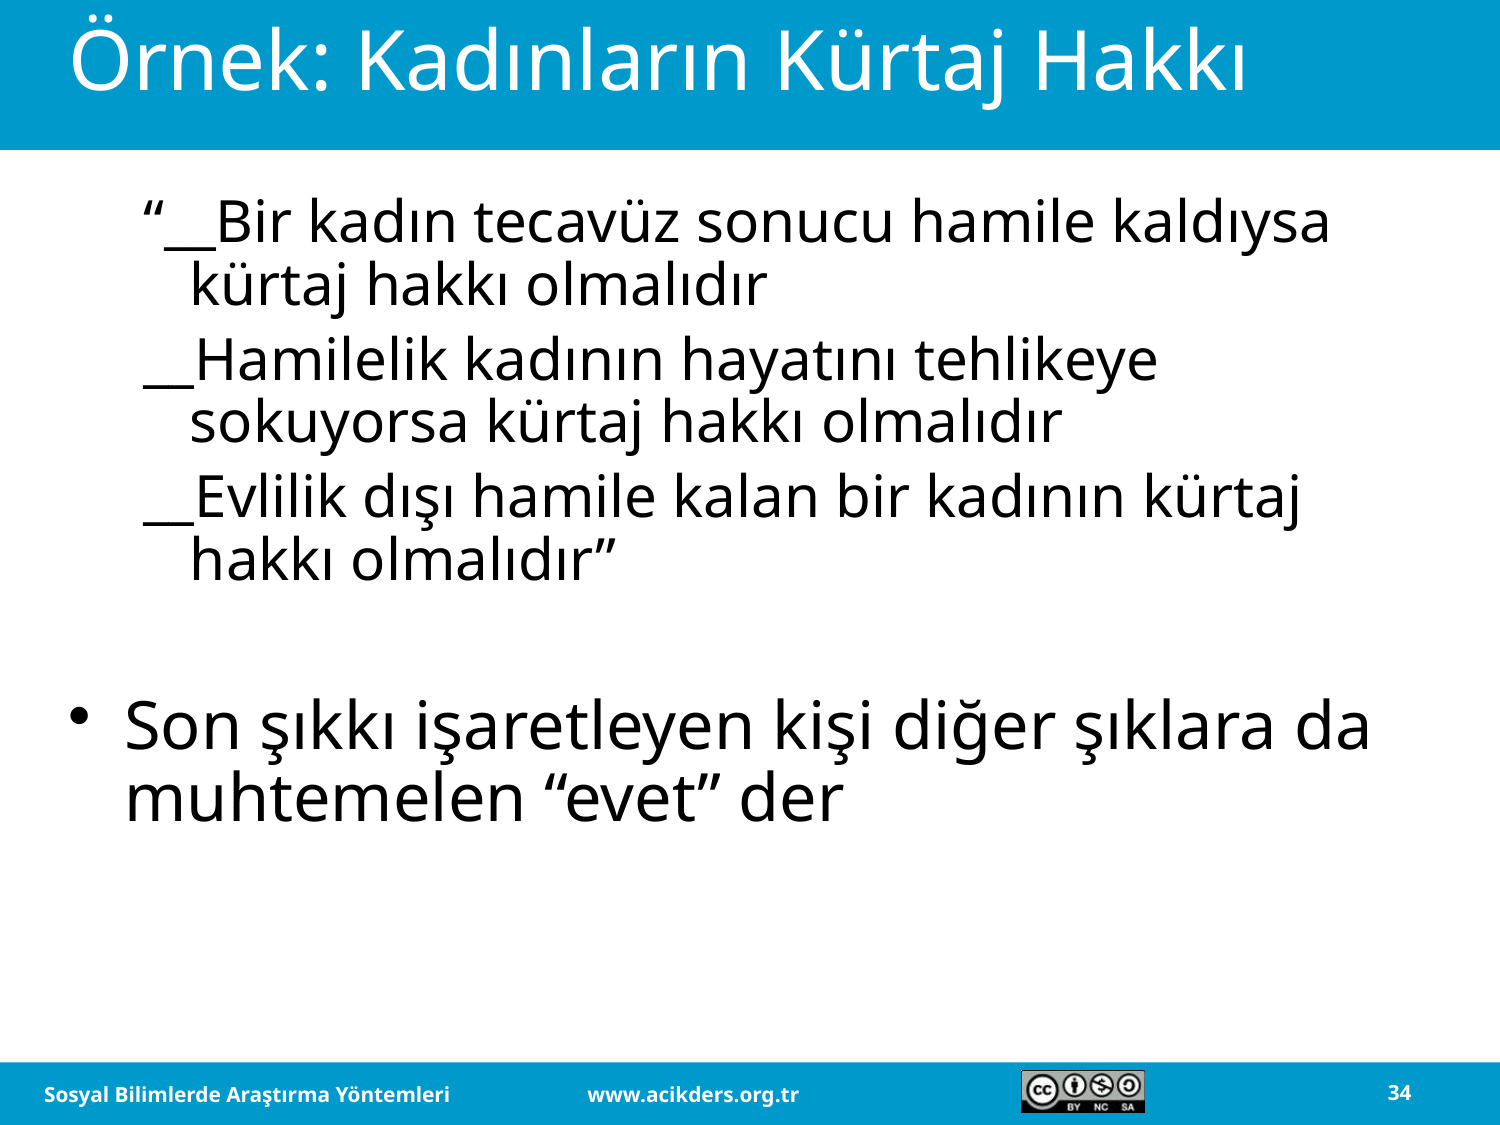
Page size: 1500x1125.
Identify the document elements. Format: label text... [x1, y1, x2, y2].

list “__Bir kadın tecavüz sonucu hamile kaldıysa kürtaj hakkı olmalıdır __Hamilelik kadının hayatını tehlikeye sokuyorsa kürtaj hakkı olmalıdır __Evlilik dışı hamile kalan bir kadının kürtaj hakkı olmalıdır” Son şıkkı işaretleyen kişi diğer şıklara da muhtemelen “evet” der [52, 184, 1404, 876]
picture [1022, 1071, 1144, 1112]
title Örnek: Kadınların Kürtaj Hakkı [52, 0, 1404, 184]
